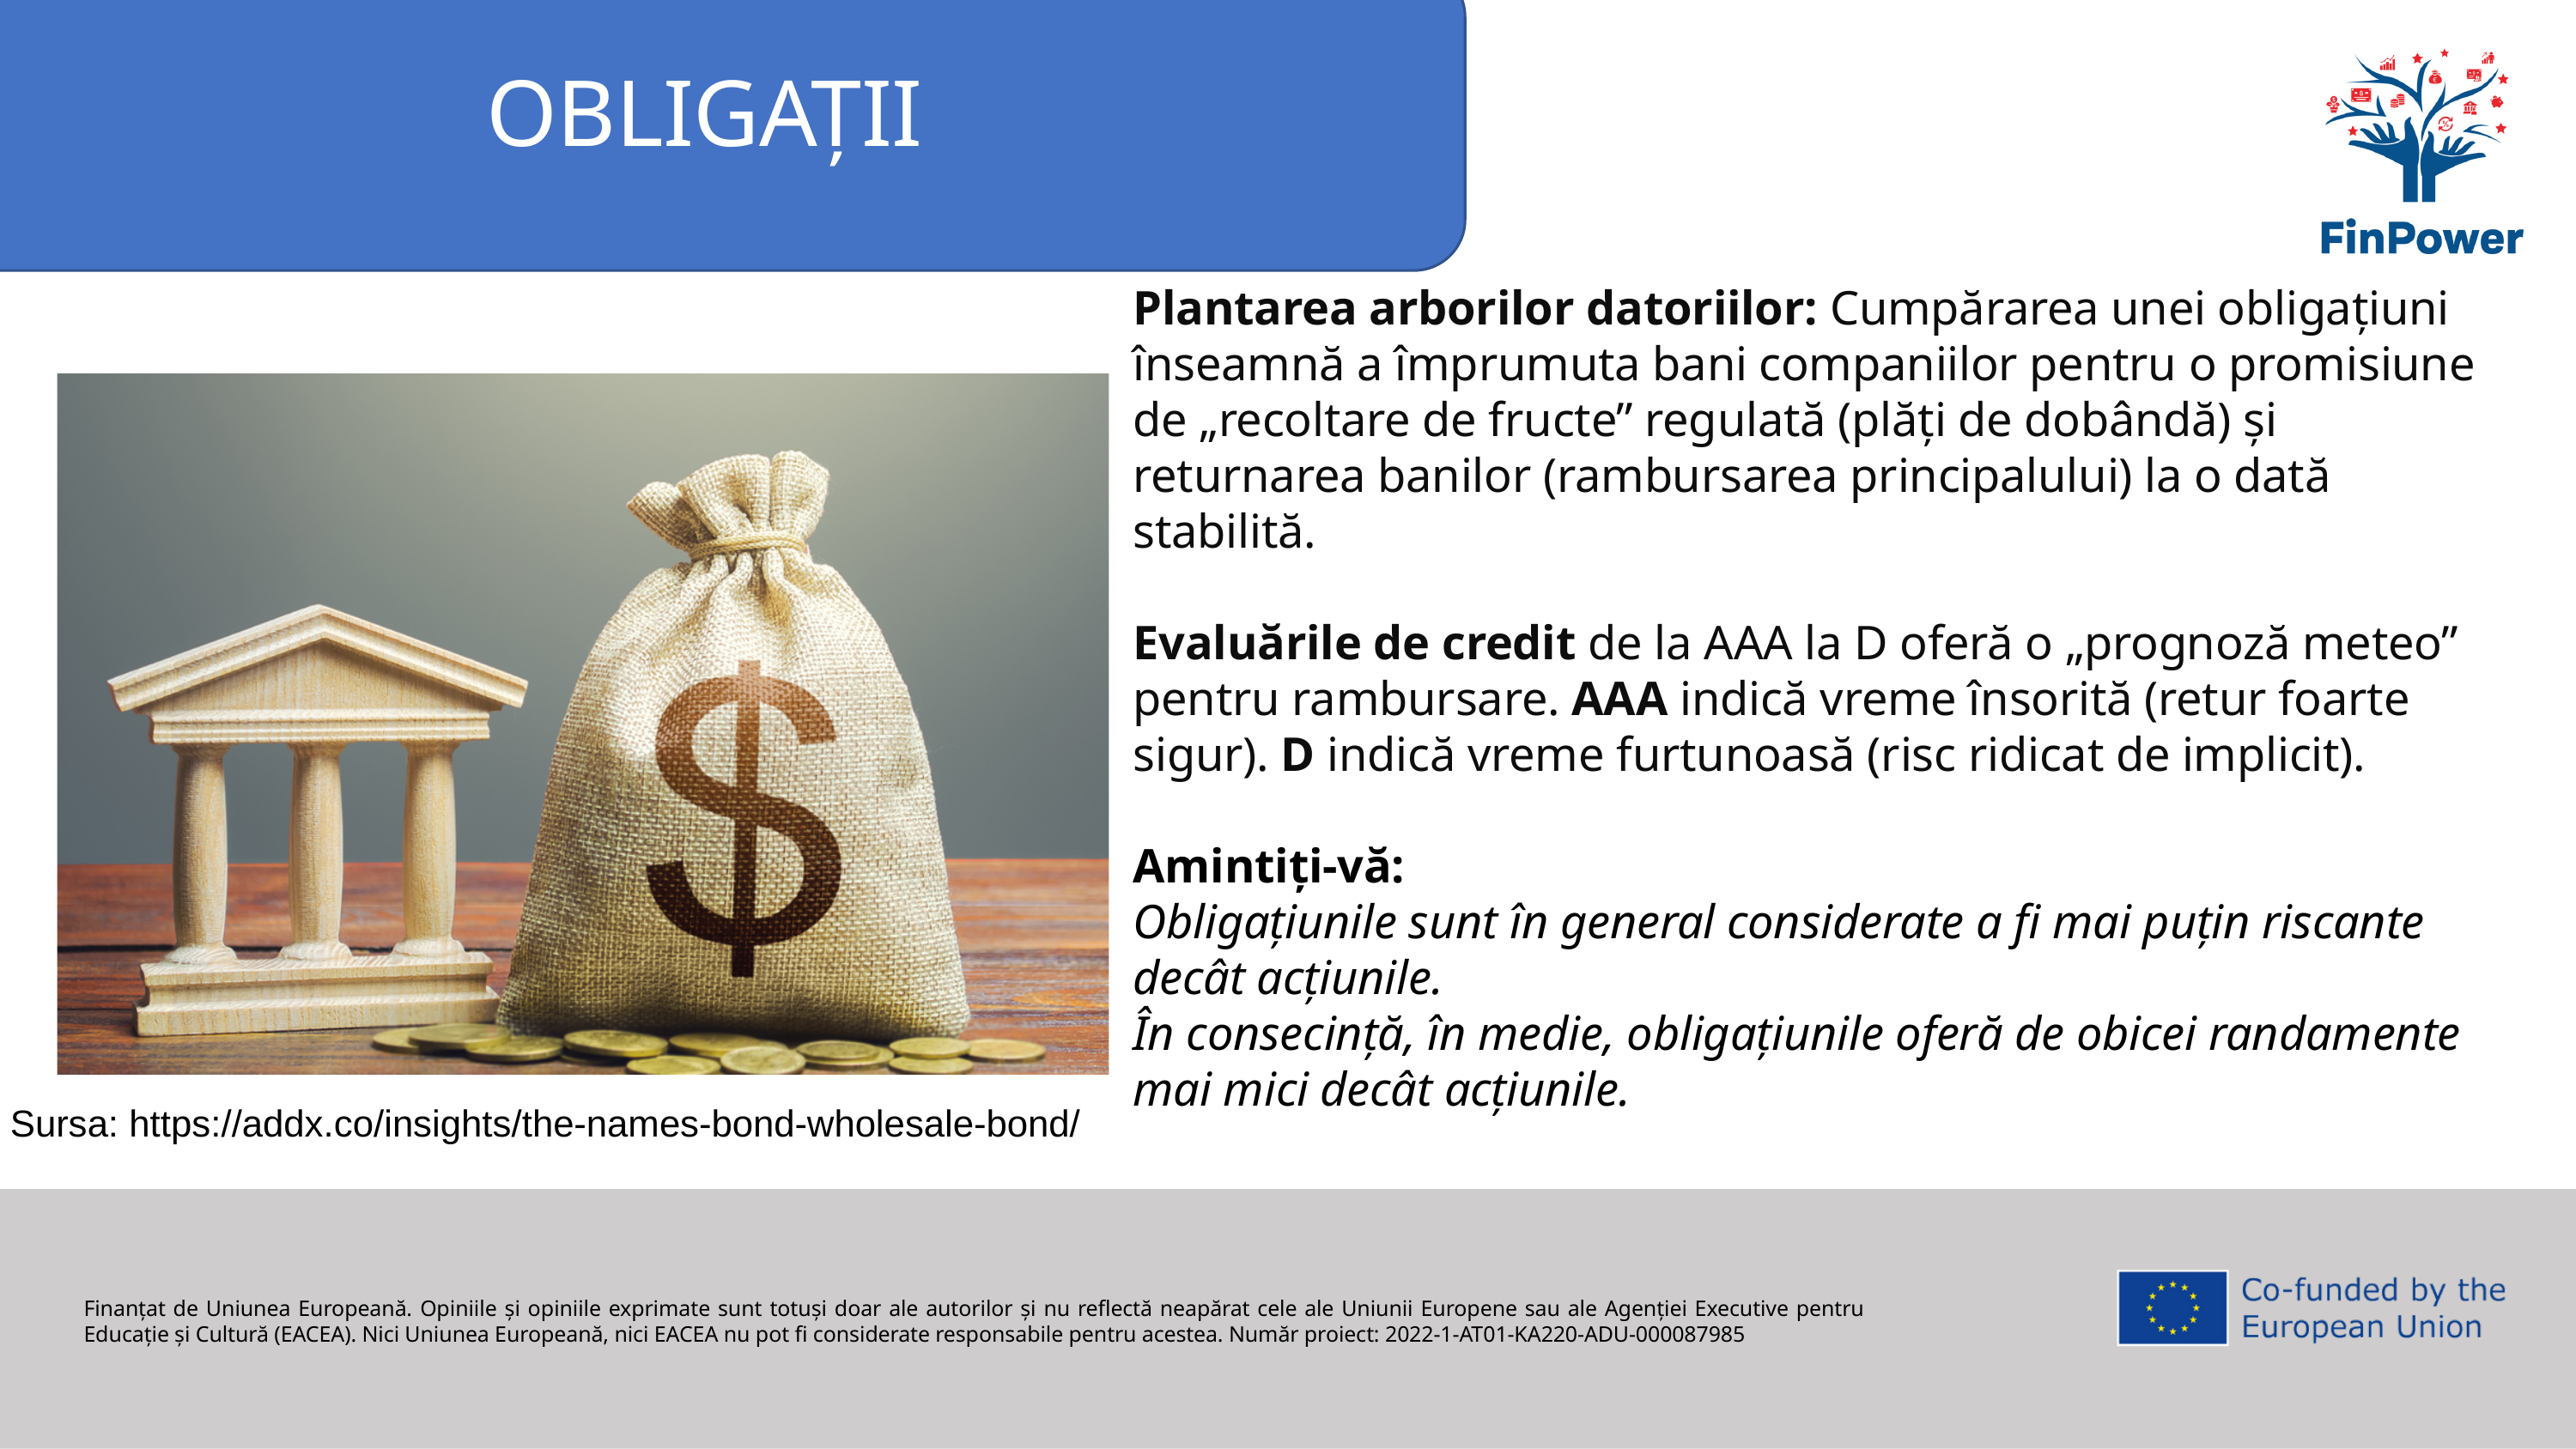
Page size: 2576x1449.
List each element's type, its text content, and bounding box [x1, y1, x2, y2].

text_box Sursa: https://addx.co/insights/the-names-bond-wholesale-bond/ [9, 1099, 1133, 1144]
text_box [57, 373, 1109, 1075]
text_box Plantarea arborilor datoriilor: Cumpărarea unei obligațiuni înseamnă a împrumuta bani companiilor pentru o promisiune de „recoltare de fructe” regulată (plăți de dobândă) și returnarea banilor (rambursarea principalului) la o dată stabilită. Evaluările de credit de la AAA la D oferă o „prognoză meteo” pentru rambursare. AAA indică vreme însorită (retur foarte sigur). D indică vreme furtunoasă (risc ridicat de implicit). Amintiți-vă: Obligațiunile sunt în general considerate a fi mai puțin riscante decât acțiunile. În consecință, în medie, obligațiunile oferă de obicei randamente mai mici decât acțiunile. [1425, 278, 2511, 1116]
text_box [0, 0, 1467, 272]
text_box [2094, 1247, 2543, 1369]
text_box Finanțat de Uniunea Europeană. Opiniile și opiniile exprimate sunt totuși doar ale autorilor și nu reflectă neapărat cele ale Uniunii Europene sau ale Agenției Executive pentru Educație și Cultură (EACEA). Nici Uniunea Europeană, nici EACEA nu pot fi considerate responsabile pentru acestea. Număr proiect: 2022-1-AT01-KA220-ADU-000087985 [83, 1294, 1152, 1347]
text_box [1157, 30, 1419, 1449]
text_box Plantarea arborilor datoriilor: Cumpărarea unei obligațiuni înseamnă a împrumuta bani companiilor pentru o promisiune de „recoltare de fructe” regulată (plăți de dobândă) și returnarea banilor (rambursarea principalului) la o dată stabilită. Evaluările de credit de la AAA la D oferă o „prognoză meteo” pentru rambursare. AAA indică vreme însorită (retur foarte sigur). D indică vreme furtunoasă (risc ridicat de implicit). Amintiți-vă: Obligațiunile sunt în general considerate a fi mai puțin riscante decât acțiunile. În consecință, în medie, obligațiunile oferă de obicei randamente mai mici decât acțiunile. [1133, 282, 1152, 1116]
text_box Finanțat de Uniunea Europeană. Opiniile și opiniile exprimate sunt totuși doar ale autorilor și nu reflectă neapărat cele ale Uniunii Europene sau ale Agenției Executive pentru Educație și Cultură (EACEA). Nici Uniunea Europeană, nici EACEA nu pot fi considerate responsabile pentru acestea. Număr proiect: 2022-1-AT01-KA220-ADU-000087985 [1425, 1294, 1867, 1347]
text_box [2318, 37, 2524, 266]
